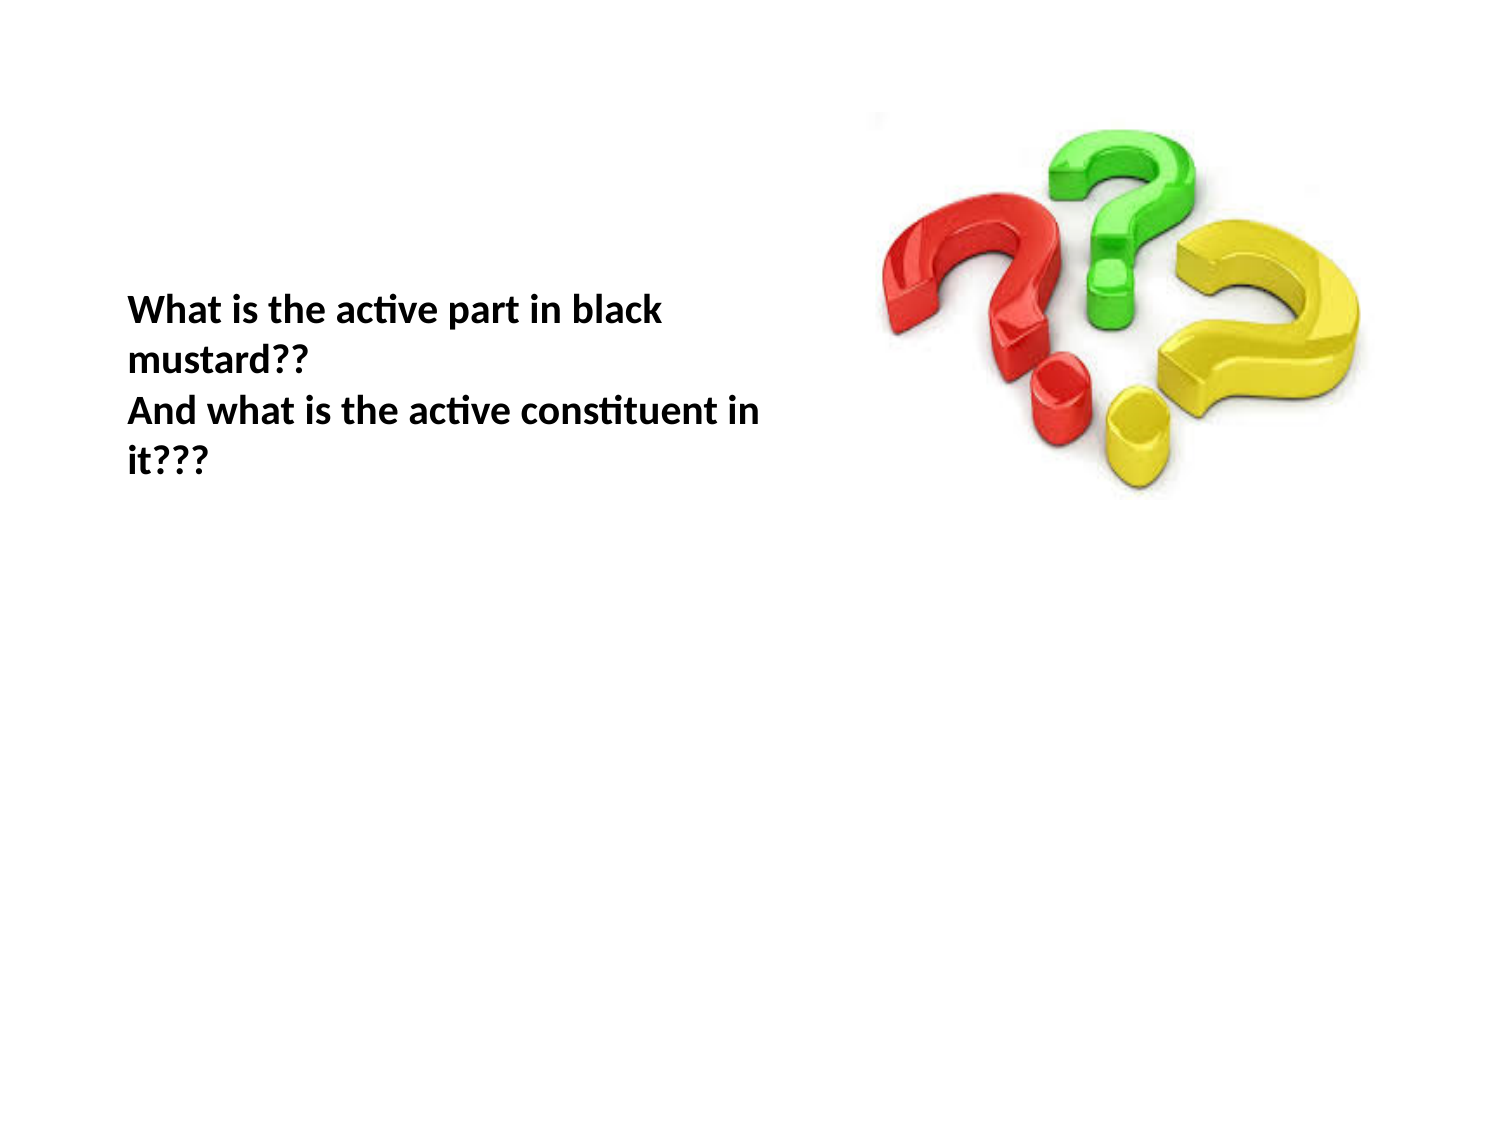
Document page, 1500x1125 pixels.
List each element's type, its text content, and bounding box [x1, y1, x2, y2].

text_box What is the active part in black mustard?? And what is the active constituent in it??? [112, 274, 838, 490]
picture [862, 112, 1380, 501]
